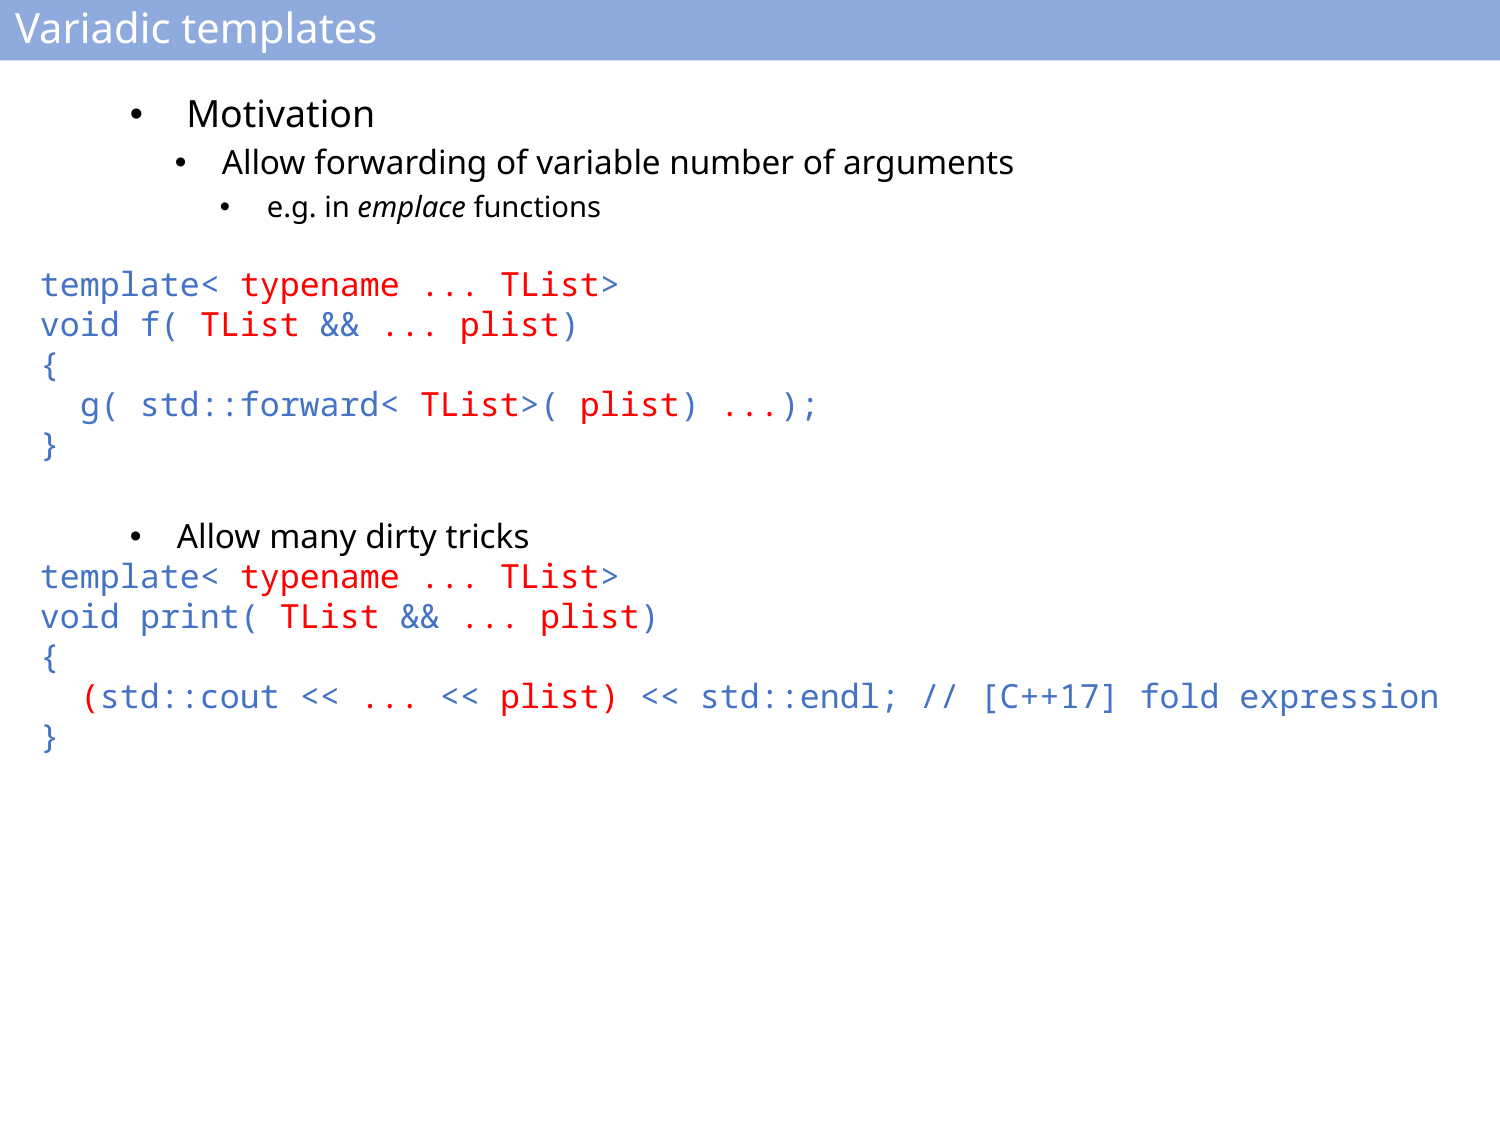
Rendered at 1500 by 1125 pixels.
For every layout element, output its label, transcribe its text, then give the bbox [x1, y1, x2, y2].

title Variadic templates [0, 0, 1500, 61]
list Motivation Allow forwarding of variable number of arguments e.g. in emplace functions template< typename ... TList> void f( TList && ... plist) { g( std::forward< TList>( plist) ...); } Allow many dirty tricks template< typename ... TList> void print( TList && ... plist) { (std::cout << ... << plist) << std::endl; // [C++17] fold expression } [24, 87, 1475, 1100]
